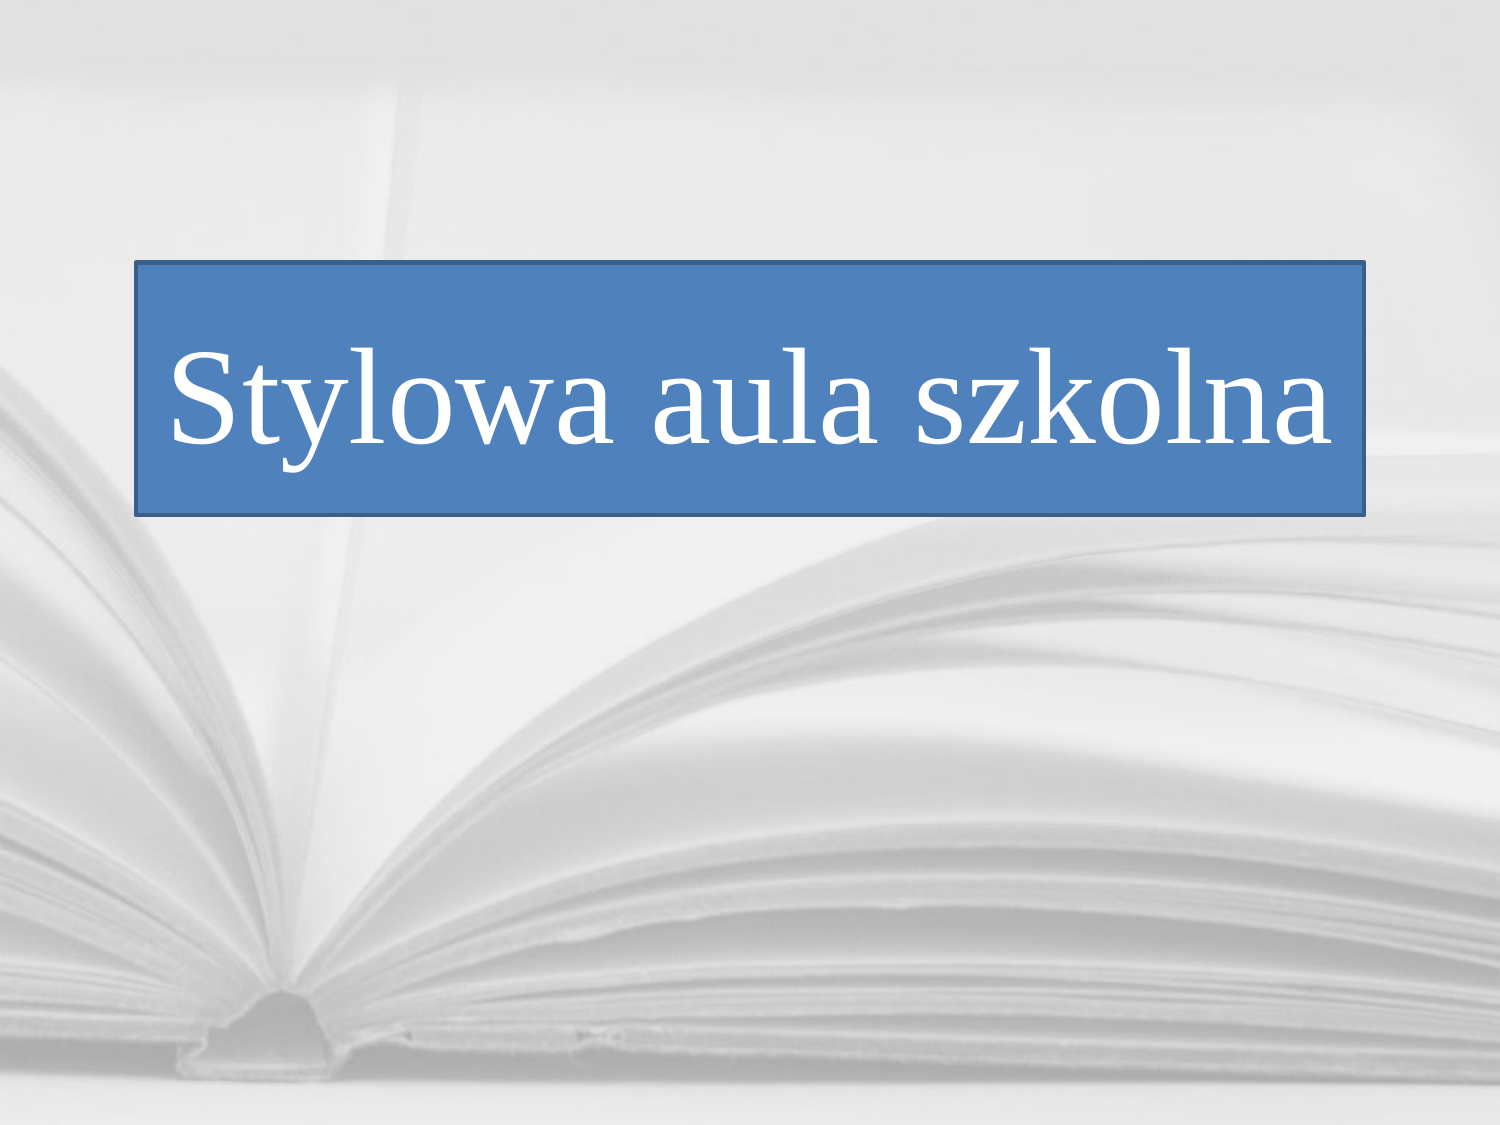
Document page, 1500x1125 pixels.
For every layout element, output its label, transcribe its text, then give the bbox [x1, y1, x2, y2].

picture [0, 0, 1500, 1125]
text_box Stylowa aula szkolna [134, 260, 1366, 517]
